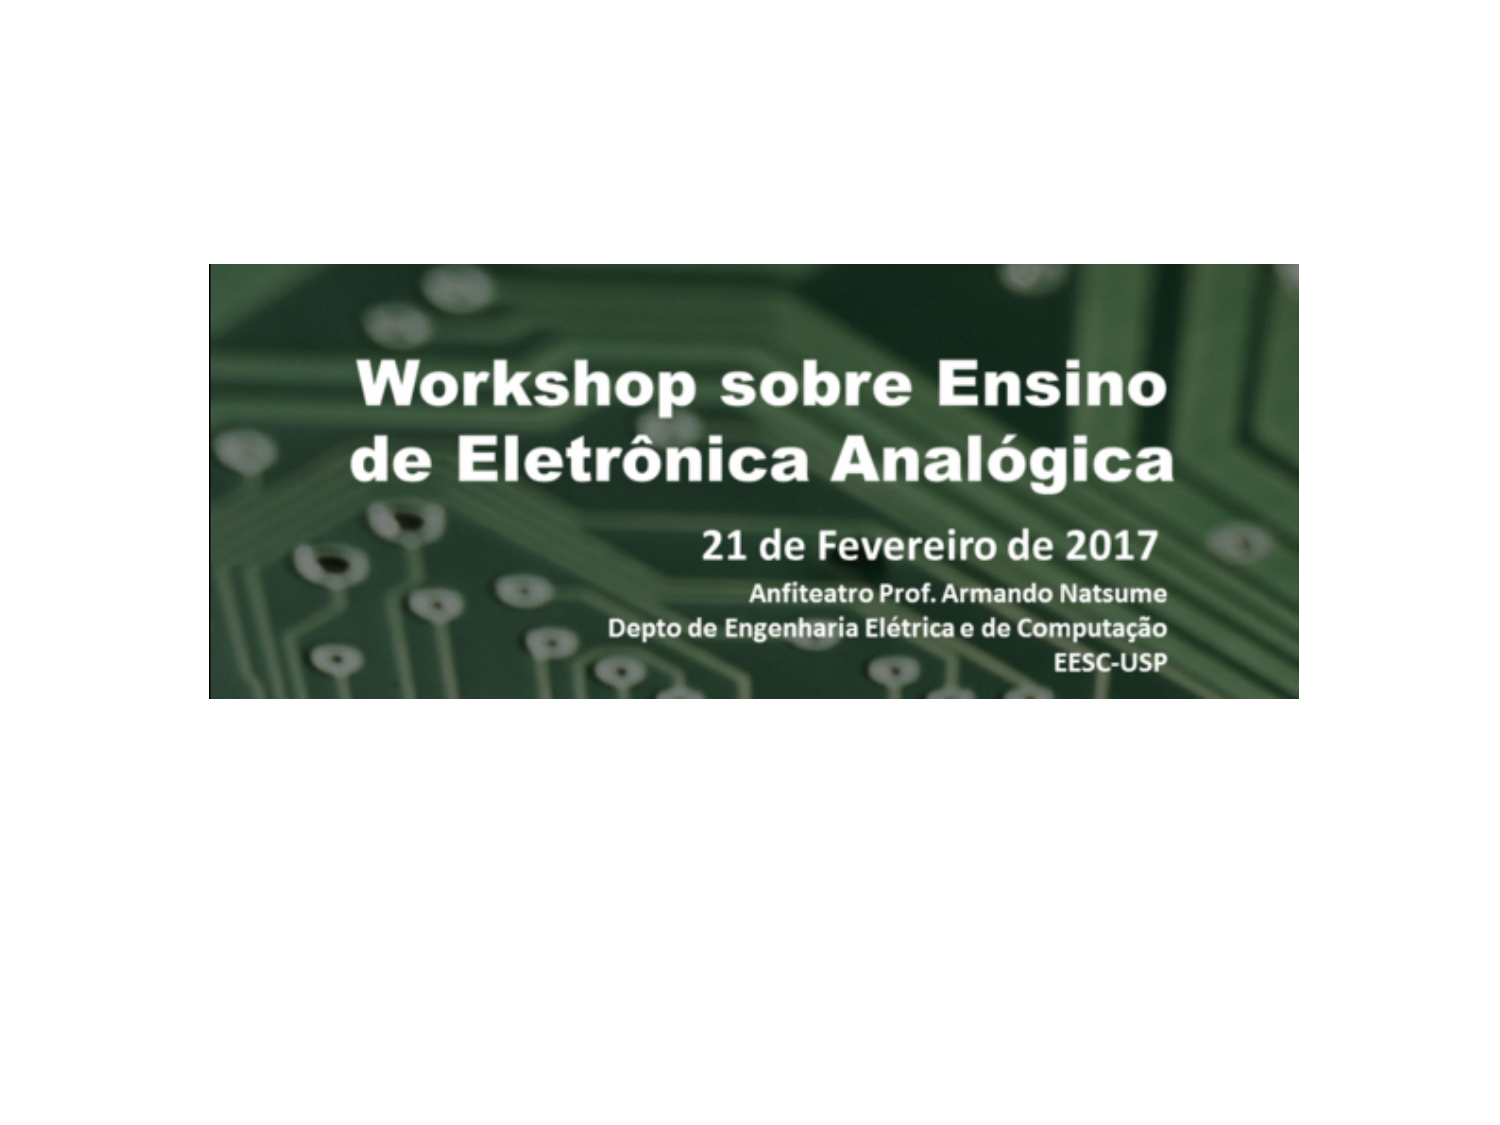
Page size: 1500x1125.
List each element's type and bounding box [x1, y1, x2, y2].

picture [208, 263, 1299, 699]
